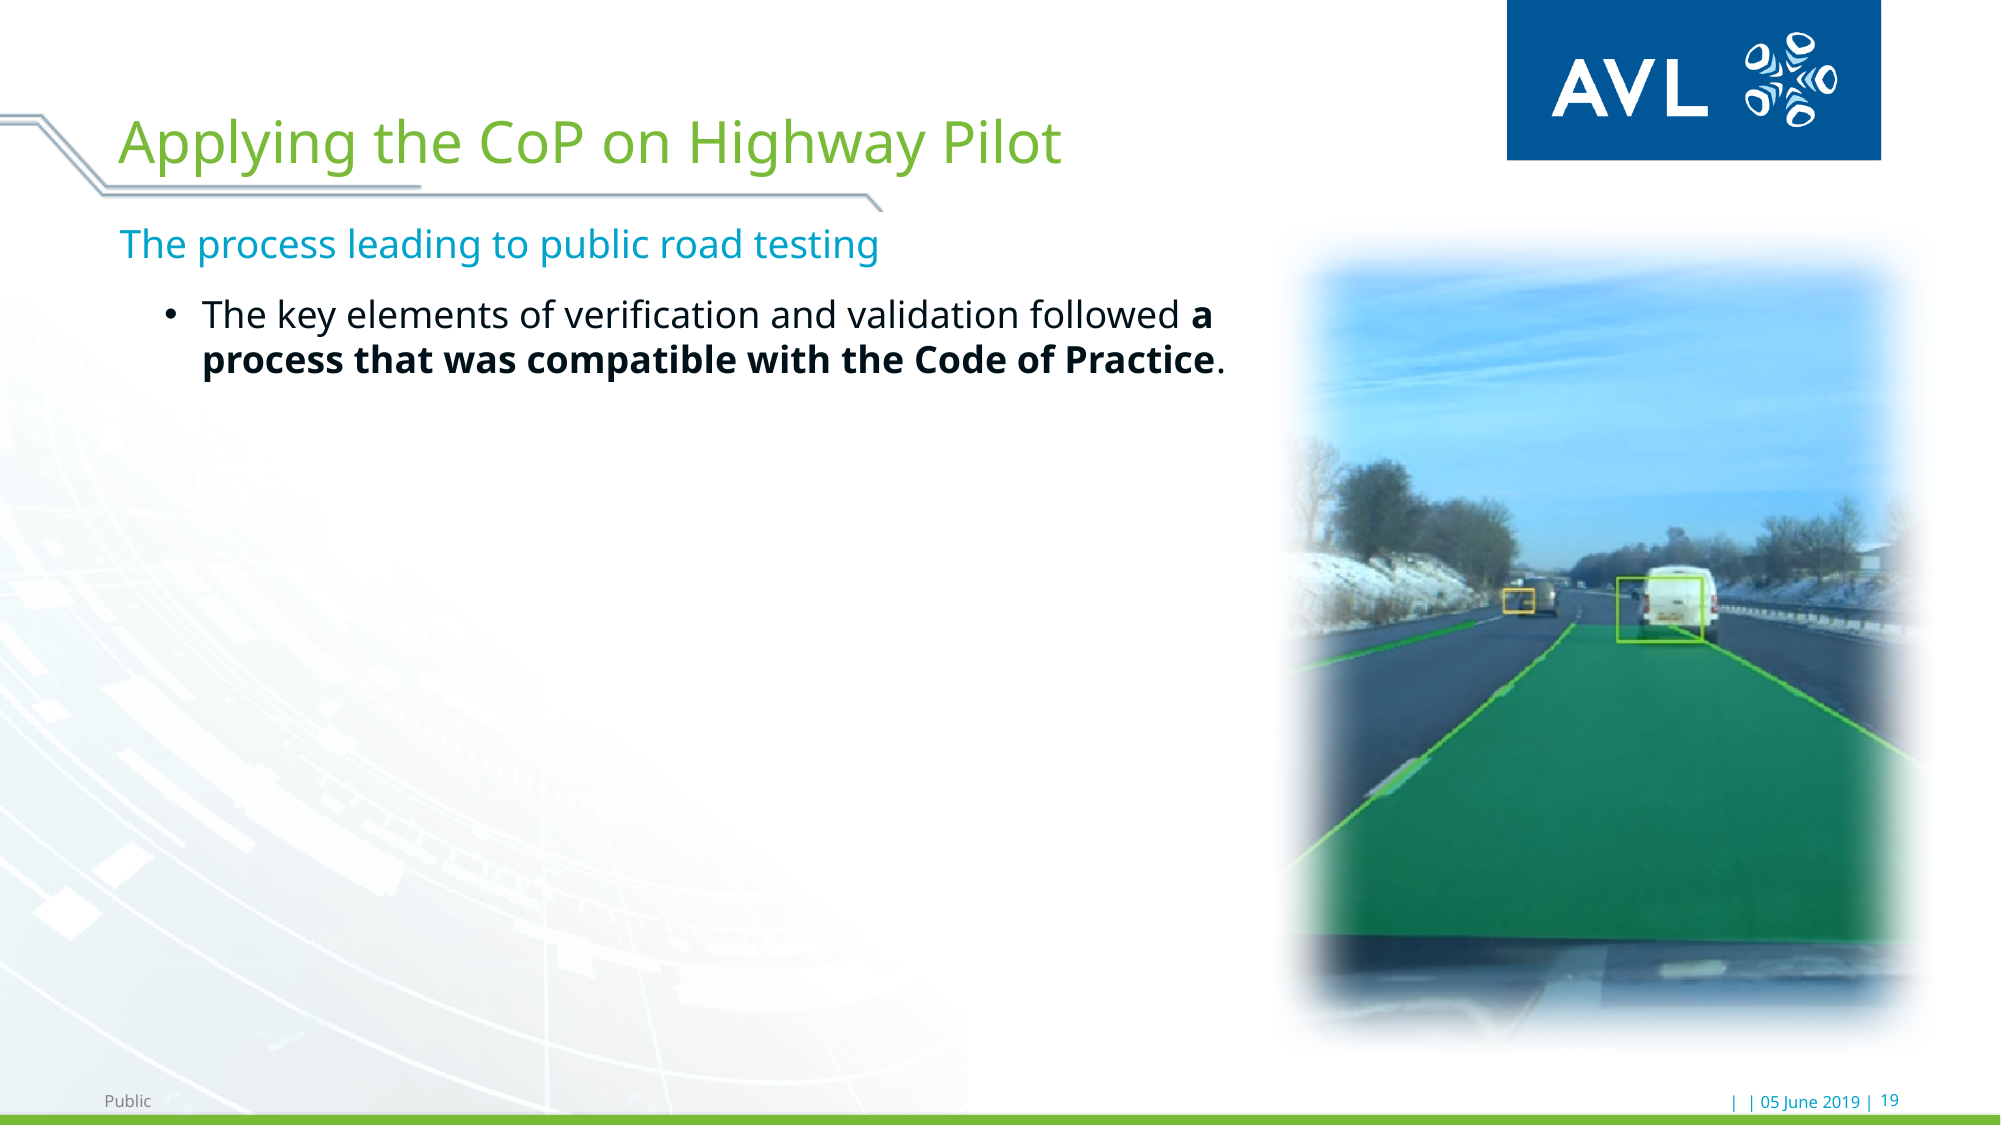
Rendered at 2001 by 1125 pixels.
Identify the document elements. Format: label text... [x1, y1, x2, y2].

picture [0, 0, 2001, 1125]
list The process leading to public road testing [104, 219, 1267, 315]
list The key elements of verification and validation followed a process that was compatible with the Code of Practice. were required to satisfactorily completed before any public road tests were considered and undertaken. [149, 315, 1263, 999]
title Applying the CoP on Highway Pilot [103, 66, 1473, 177]
